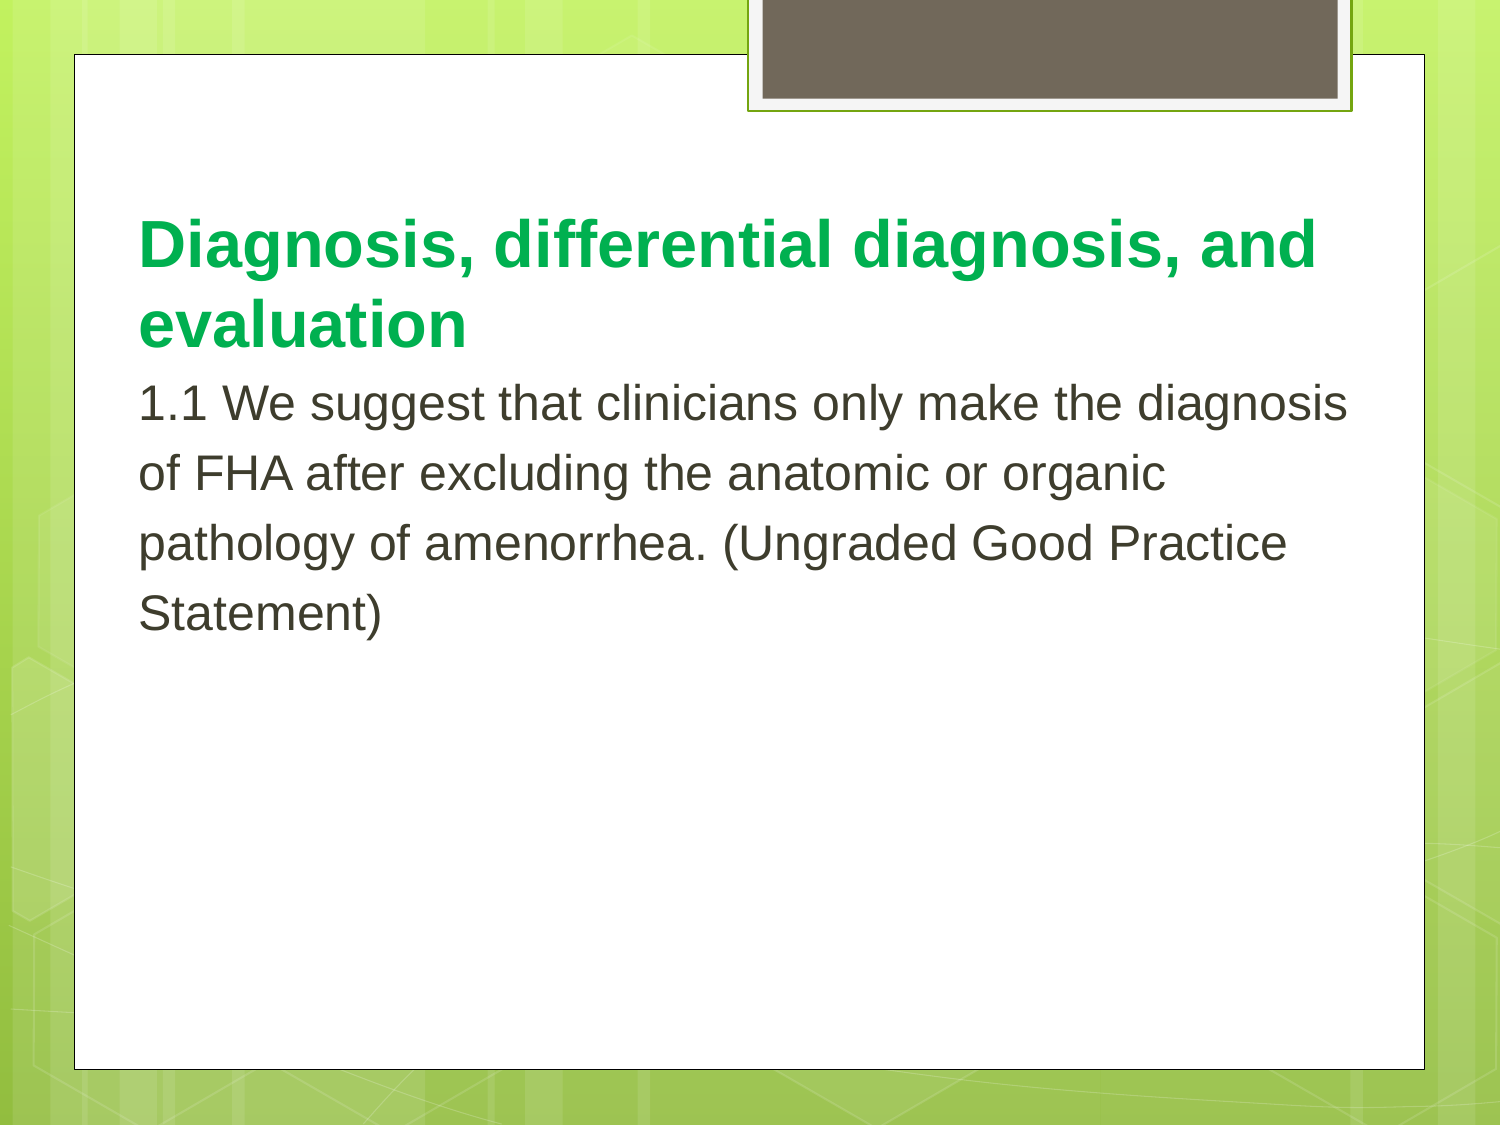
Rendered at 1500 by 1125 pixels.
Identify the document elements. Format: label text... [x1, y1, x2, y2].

list Diagnosis, differential diagnosis, and evaluation 1.1 We suggest that clinicians only make the diagnosis of FHA after excluding the anatomic or organic pathology of amenorrhea. (Ungraded Good Practice Statement) [112, 99, 1375, 1025]
